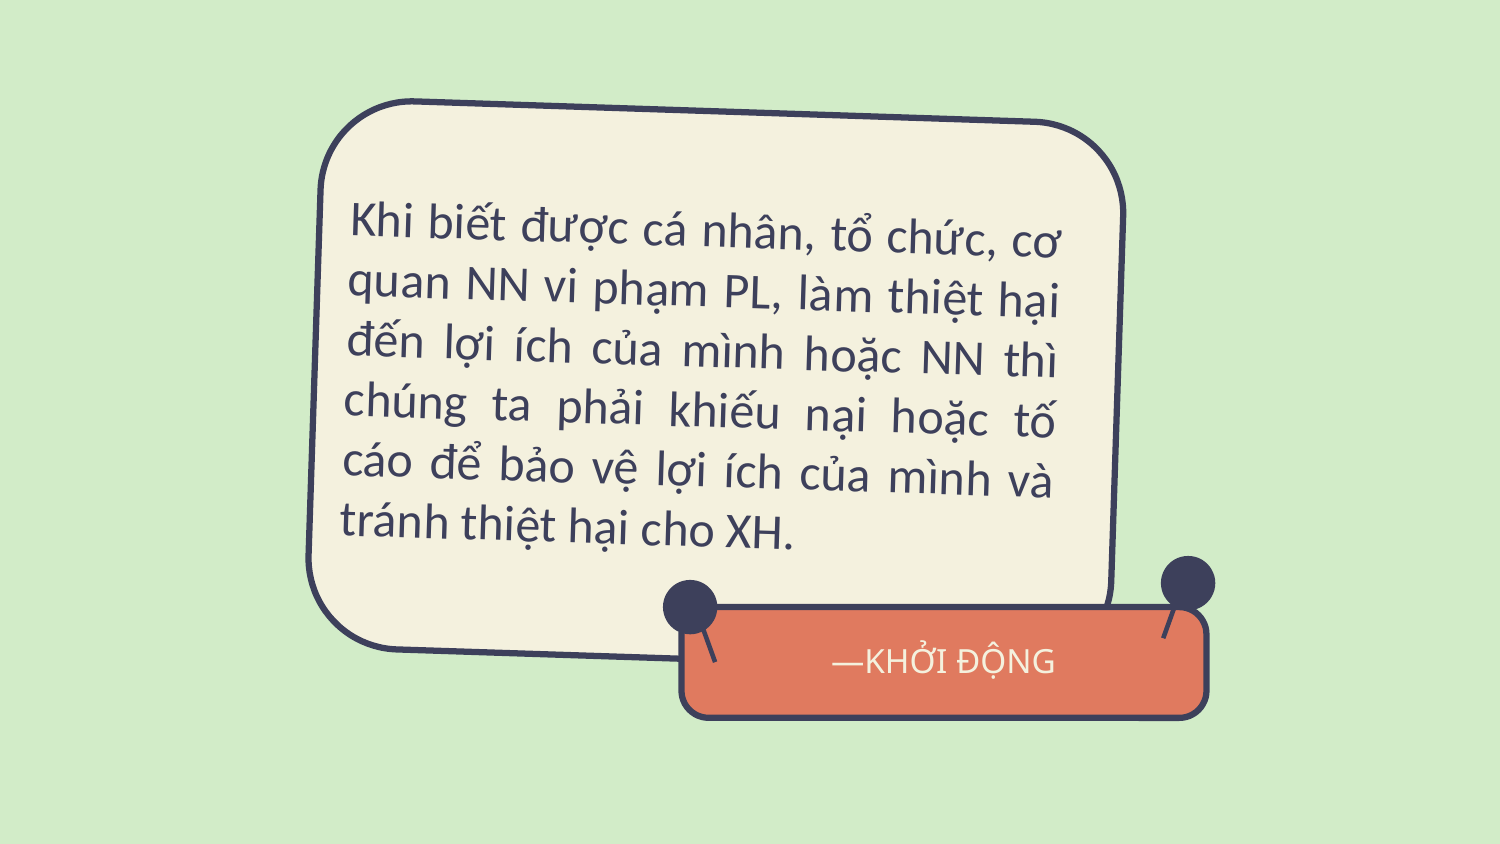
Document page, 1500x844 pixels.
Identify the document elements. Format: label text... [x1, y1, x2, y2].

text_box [662, 555, 1216, 719]
subtitle Khi biết được cá nhân, tổ chức, cơ quan NN vi phạm PL, làm thiệt hại đến lợi ích của mình hoặc NN thì chúng ta phải khiếu nại hoặc tố cáo để bảo vệ lợi ích của mình và tránh thiệt hại cho XH. [339, 185, 1064, 565]
text_box [308, 101, 1124, 658]
